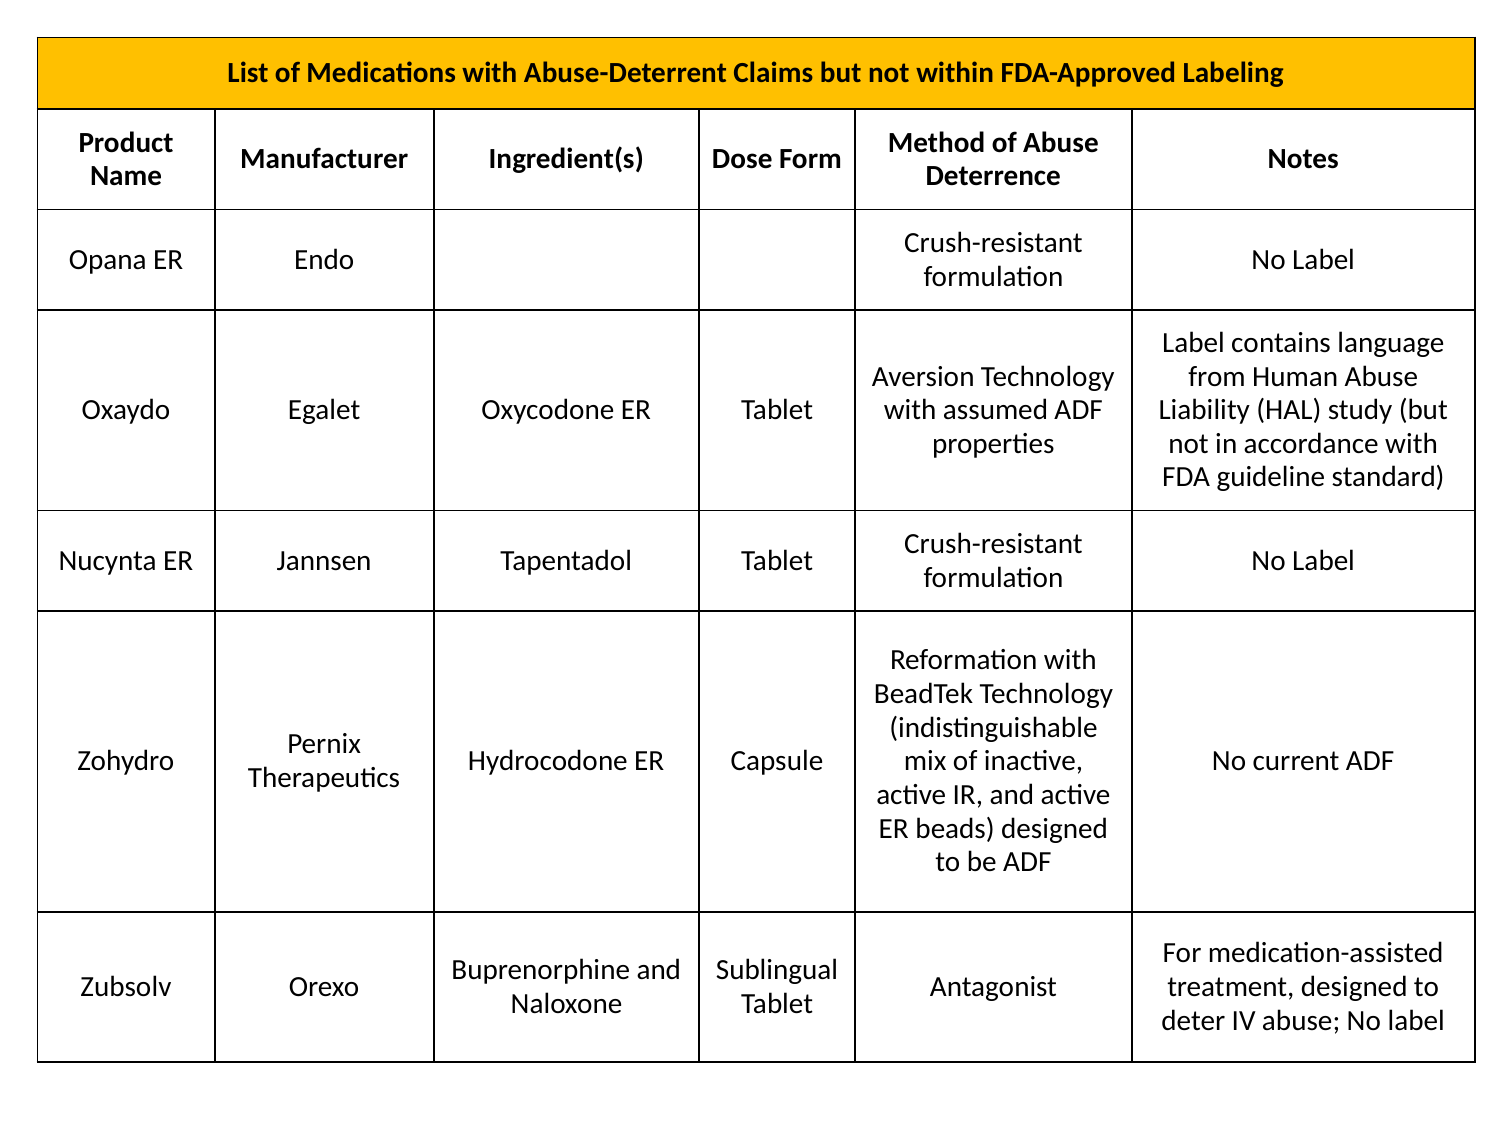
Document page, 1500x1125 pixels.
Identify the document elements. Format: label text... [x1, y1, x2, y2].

table_cell Tapentadol [435, 511, 698, 610]
table_cell Opana ER [38, 210, 214, 309]
table_cell No Label [1133, 210, 1474, 309]
table_cell Crush-resistant formulation [856, 210, 1131, 309]
table_cell Oxaydo [38, 311, 214, 510]
table_cell [435, 210, 698, 309]
table_cell No current ADF [1133, 612, 1474, 911]
table_cell Endo [216, 210, 433, 309]
table_cell Orexo [216, 913, 433, 1061]
table_cell Ingredient(s) [435, 110, 698, 209]
table_cell Hydrocodone ER [435, 612, 698, 911]
table_cell For medication-assisted treatment, designed to deter IV abuse; No label [1133, 913, 1474, 1061]
table_cell Aversion Technology with assumed ADF properties [856, 311, 1131, 510]
table_cell Dose Form [700, 110, 854, 209]
table_cell Jannsen [216, 511, 433, 610]
table_cell Reformation with BeadTek Technology (indistinguishable mix of inactive, active IR, and active ER beads) designed to be ADF [856, 612, 1131, 911]
table_cell Label contains language from Human Abuse Liability (HAL) study (but not in accordance with FDA guideline standard) [1133, 311, 1474, 510]
table_cell Crush-resistant formulation [856, 511, 1131, 610]
table_cell Pernix Therapeutics [216, 612, 433, 911]
table_cell Antagonist [856, 913, 1131, 1061]
table_cell Method of Abuse Deterrence [856, 110, 1131, 209]
table_cell Notes [1133, 110, 1474, 209]
table_cell Tablet [700, 311, 854, 510]
table_cell Sublingual Tablet [700, 913, 854, 1061]
table_cell Tablet [700, 511, 854, 610]
table_header List of Medications with Abuse-Deterrent Claims but not within FDA-Approved Labeling [38, 38, 1474, 108]
table_cell Zubsolv [38, 913, 214, 1061]
table_cell Product Name [38, 110, 214, 209]
table_cell Oxycodone ER [435, 311, 698, 510]
table_cell Capsule [700, 612, 854, 911]
table_cell Manufacturer [216, 110, 433, 209]
table_cell Egalet [216, 311, 433, 510]
table_cell [700, 210, 854, 309]
table_cell Buprenorphine and Naloxone [435, 913, 698, 1061]
table_cell Zohydro [38, 612, 214, 911]
table_cell Nucynta ER [38, 511, 214, 610]
table_cell No Label [1133, 511, 1474, 610]
